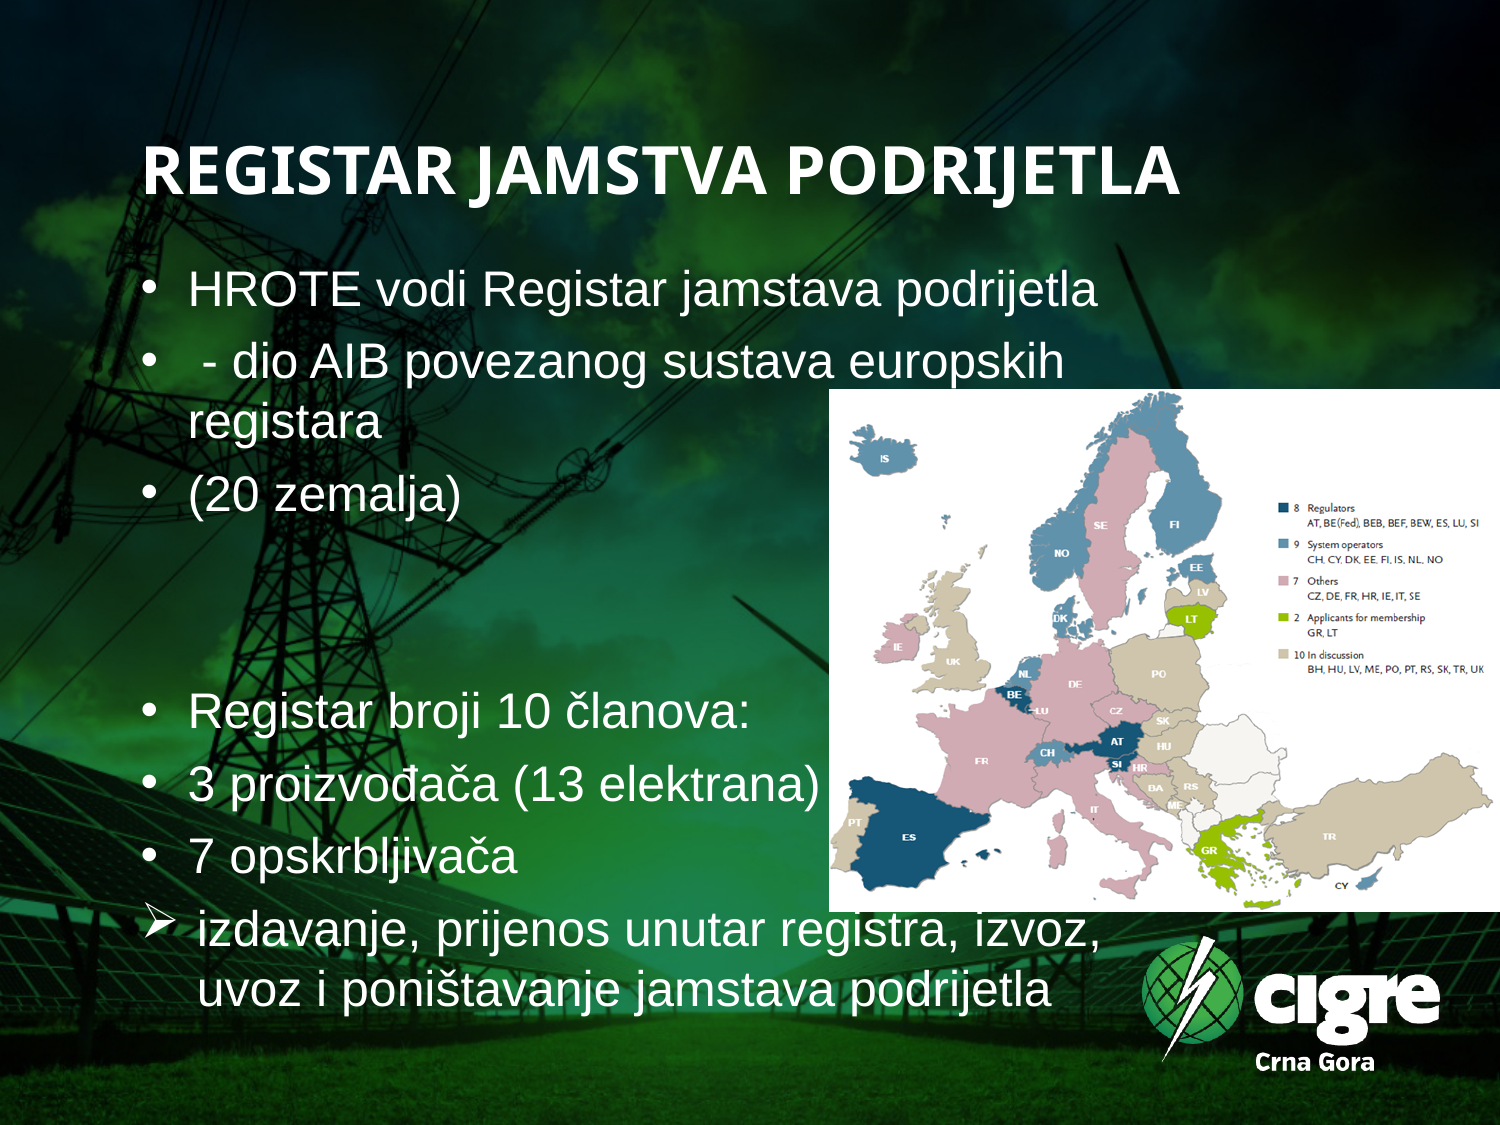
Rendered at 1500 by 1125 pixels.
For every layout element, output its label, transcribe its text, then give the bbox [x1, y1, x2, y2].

text_box HROTE vodi Registar jamstava podrijetla - dio AIB povezanog sustava europskih registara (20 zemalja) Registar broji 10 članova: 3 proizvođača (13 elektrana) 7 opskrbljivača izdavanje, prijenos unutar registra, izvoz, uvoz i poništavanje jamstava podrijetla [125, 248, 1189, 1024]
text_box REGISTAR JAMSTVA PODRIJETLA [125, 120, 1481, 215]
picture [0, 0, 1500, 1125]
